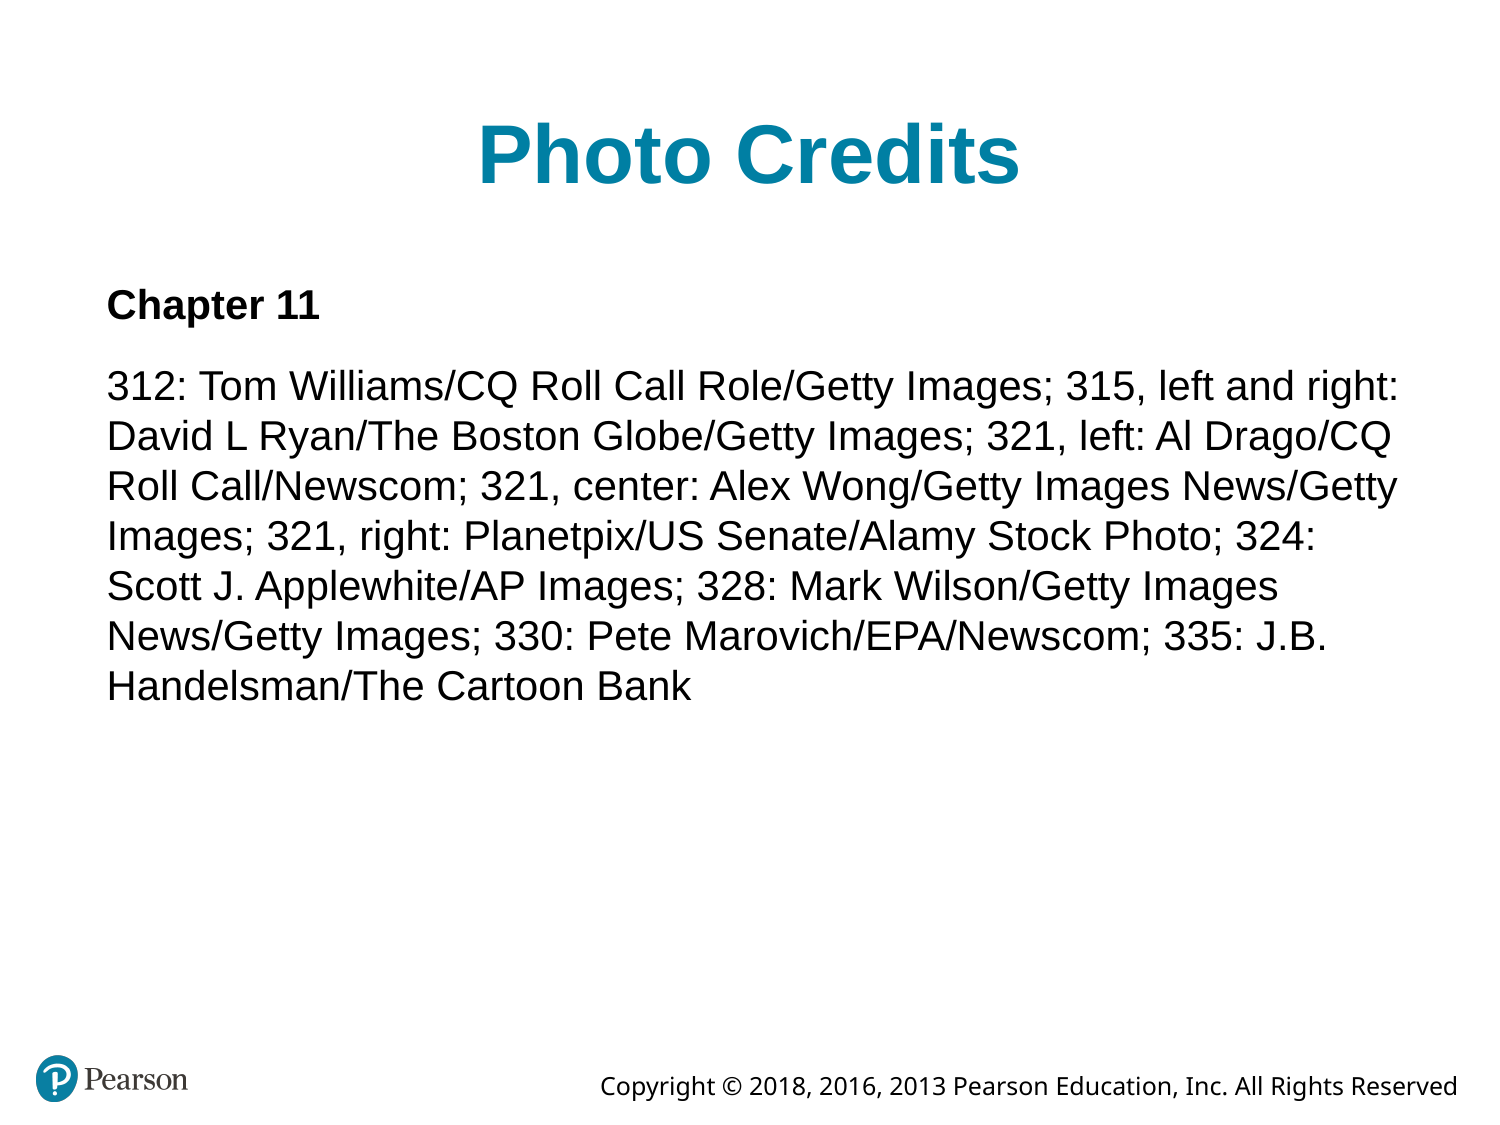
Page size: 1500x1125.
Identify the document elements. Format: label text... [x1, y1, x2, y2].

list Chapter 11 312: Tom Williams/CQ Roll Call Role/Getty Images; 315, left and right: David L Ryan/The Boston Globe/Getty Images; 321, left: Al Drago/CQ Roll Call/Newscom; 321, center: Alex Wong/Getty Images News/Getty Images; 321, right: Planetpix/US Senate/Alamy Stock Photo; 324: Scott J. Applewhite/AP Images; 328: Mark Wilson/Getty Images News/Getty Images; 330: Pete Marovich/EPA/Newscom; 335: J.B. Handelsman/The Cartoon Bank [75, 262, 1425, 1005]
picture [62, 1055, 188, 1102]
title Photo Credits [75, 35, 1425, 216]
picture [36, 1055, 52, 1071]
picture [36, 1088, 47, 1102]
picture [44, 1064, 70, 1089]
